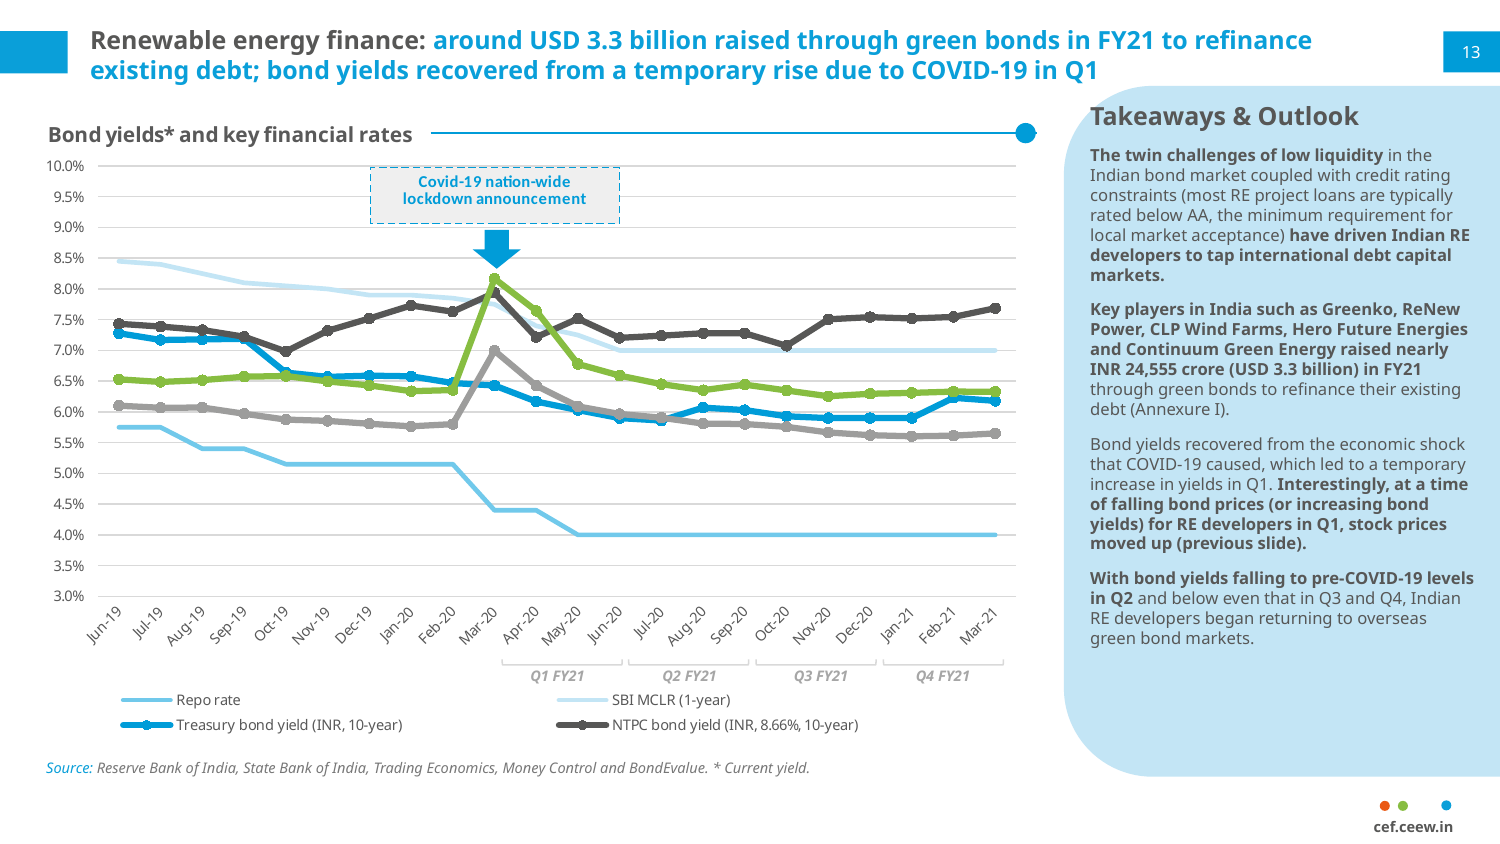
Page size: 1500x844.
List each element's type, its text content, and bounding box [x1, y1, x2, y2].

text_box [1088, 83, 1500, 779]
text_box [1441, 29, 1500, 74]
chart [42, 114, 1038, 741]
text_box [1061, 127, 1075, 736]
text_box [1358, 783, 1477, 844]
text_box 13 [1447, 34, 1500, 69]
title Renewable energy finance: around USD 3.3 billion raised through green bonds in FY21 to refinance existing debt; bond yields recovered from a temporary rise due to COVID-19 in Q1 [75, 20, 1425, 100]
text_box Source: Reserve Bank of India, State Bank of India, Trading Economics, Money Control and BondEvalue. * Current yield. [31, 752, 1008, 812]
text_box Takeaways & Outlook The twin challenges of low liquidity in the Indian bond market coupled with credit rating constraints (most RE project loans are typically rated below AA, the minimum requirement for local market acceptance) have driven Indian RE developers to tap international debt capital markets. Key players in India such as Greenko, ReNew Power, CLP Wind Farms, Hero Future Energies and Continuum Green Energy raised nearly INR 24,555 crore (USD 3.3 billion) in FY21 through green bonds to refinance their existing debt (Annexure I). Bond yields recovered from the economic shock that COVID-19 caused, which led to a temporary increase in yields in Q1. Interestingly, at a time of falling bond prices (or increasing bond yields) for RE developers in Q1, stock prices moved up (previous slide). With bond yields falling to pre-COVID-19 levels in Q2 and below even that in Q3 and Q4, Indian RE developers began returning to overseas green bond markets. [1075, 85, 1493, 752]
